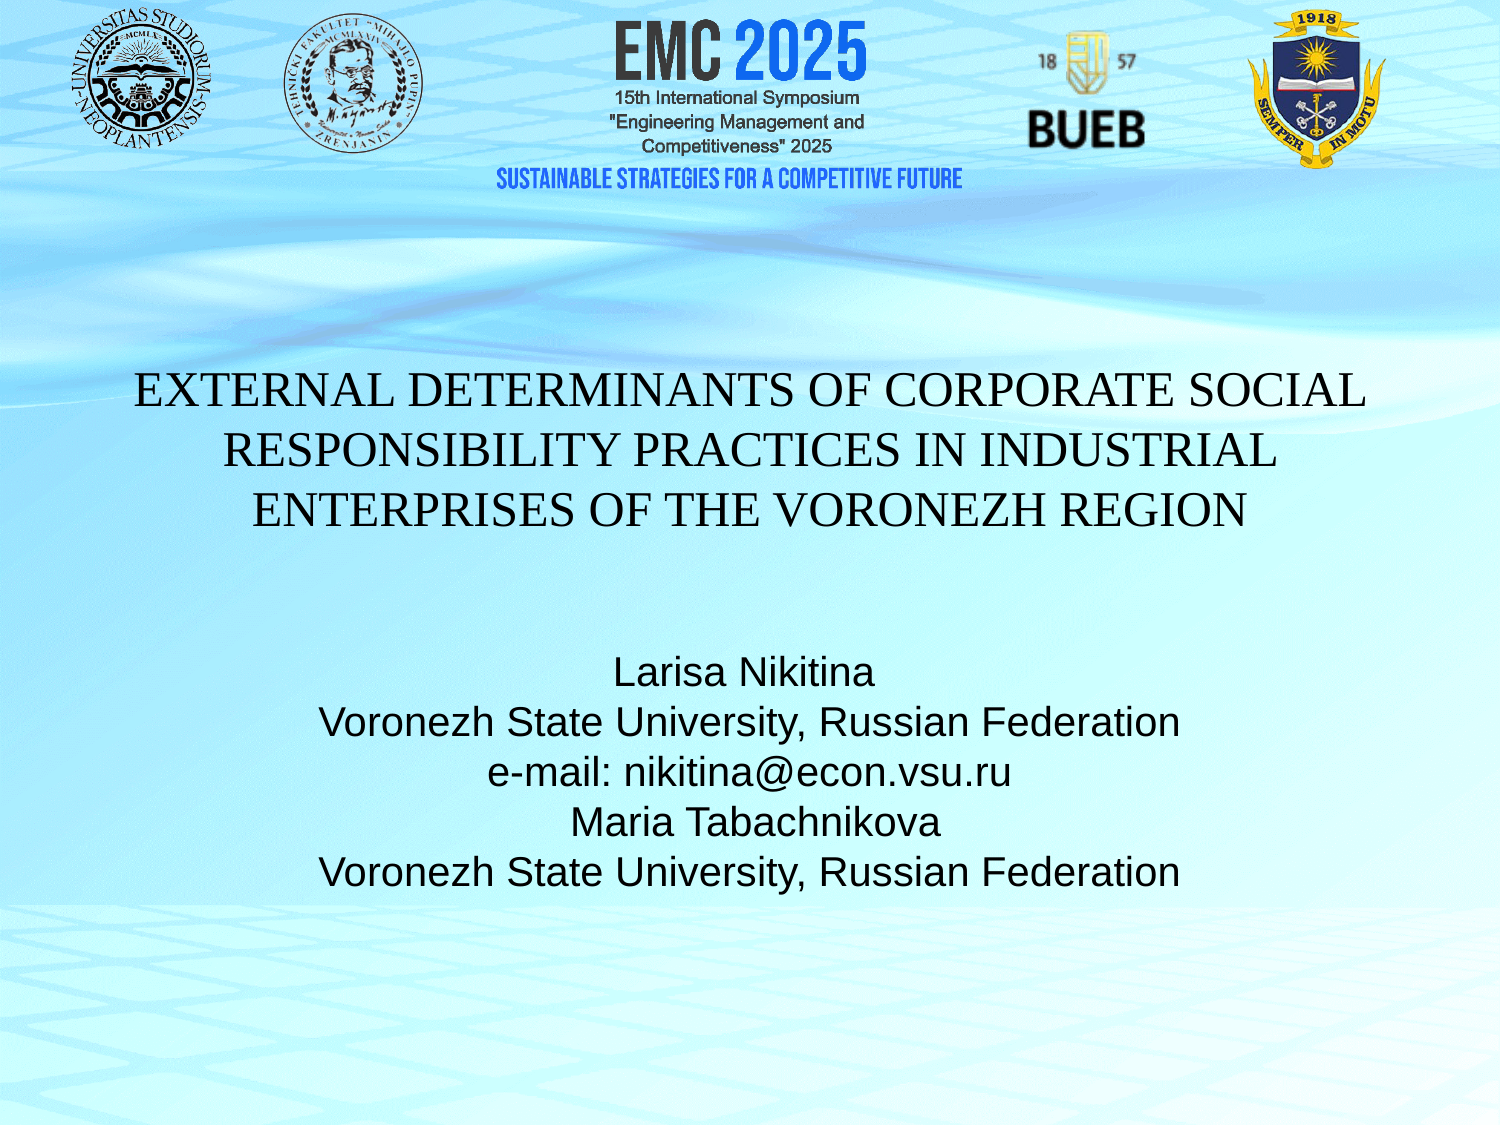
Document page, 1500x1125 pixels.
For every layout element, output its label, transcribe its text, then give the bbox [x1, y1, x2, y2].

text_box EXTERNAL DETERMINANTS OF CORPORATE SOCIAL RESPONSIBILITY PRACTICES IN INDUSTRIAL ENTERPRISES OF THE VORONEZH REGION [112, 349, 1388, 591]
text_box Larisa Nikitina Voronezh State University, Russian Federation e-mail: nikitina@econ.vsu.ru Maria Tabachnikova Voronezh State University, Russian Federation [224, 637, 1275, 925]
picture [0, 0, 1500, 1125]
